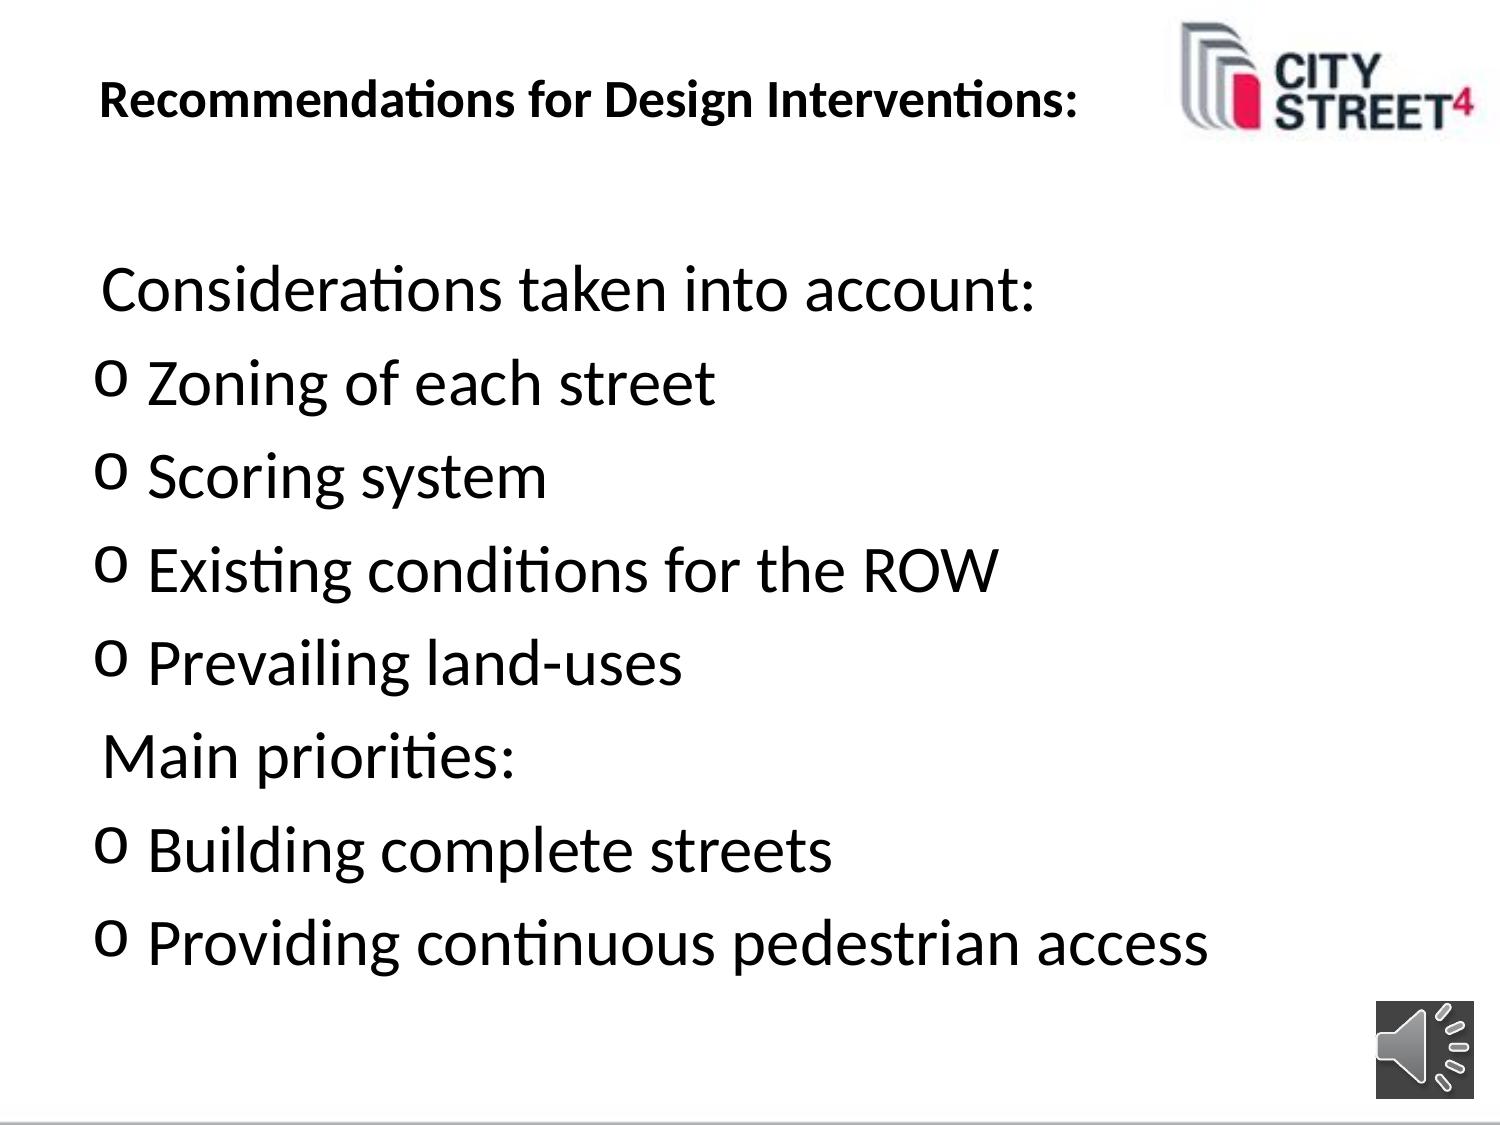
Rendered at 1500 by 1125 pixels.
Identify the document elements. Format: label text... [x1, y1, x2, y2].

text_box Recommendations for Design Interventions: [4, 37, 1175, 219]
list Considerations taken into account: Zoning of each street Scoring system Existing conditions for the ROW Prevailing land-uses Main priorities: Building complete streets Providing continuous pedestrian access [76, 237, 1426, 988]
picture [0, 0, 1500, 1125]
